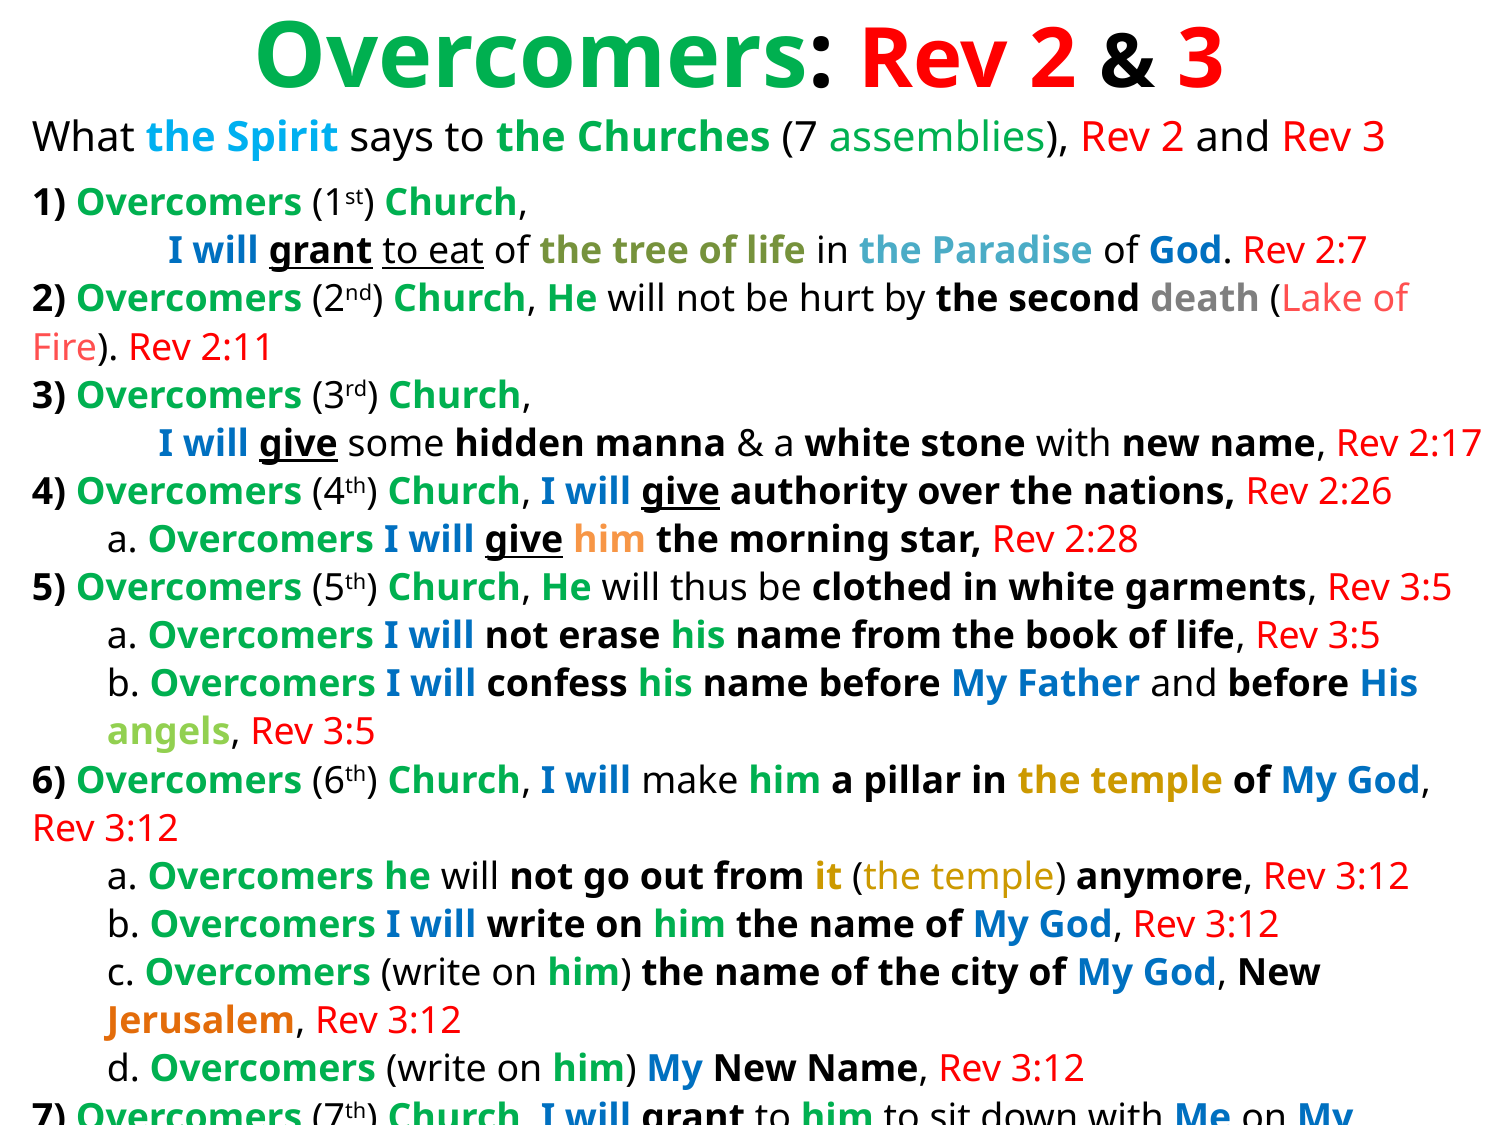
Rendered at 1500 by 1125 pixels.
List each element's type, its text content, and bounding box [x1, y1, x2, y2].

text_box Overcomers: Rev 2 & 3 [0, 0, 1500, 113]
text_box What the Spirit says to the Churches (7 assemblies), Rev 2 and Rev 3 1) Overcomers (1st) Church, I will grant to eat of the tree of life in the Paradise of God. Rev 2:7 2) Overcomers (2nd) Church, He will not be hurt by the second death (Lake of Fire). Rev 2:11 3) Overcomers (3rd) Church, I will give some hidden manna & a white stone with new name, Rev 2:17 4) Overcomers (4th) Church, I will give authority over the nations, Rev 2:26 a. Overcomers I will give him the morning star, Rev 2:28 5) Overcomers (5th) Church, He will thus be clothed in white garments, Rev 3:5 a. Overcomers I will not erase his name from the book of life, Rev 3:5 b. Overcomers I will confess his name before My Father and before His angels, Rev 3:5 6) Overcomers (6th) Church, I will make him a pillar in the temple of My God, Rev 3:12 a. Overcomers he will not go out from it (the temple) anymore, Rev 3:12 b. Overcomers I will write on him the name of My God, Rev 3:12 c. Overcomers (write on him) the name of the city of My God, New Jerusalem, Rev 3:12 d. Overcomers (write on him) My New Name, Rev 3:12 7) Overcomers (7th) Church, I will grant to him to sit down with Me on My throne, Rev 3:21 as I also overcame and sat down with My Father on His throne. [17, 113, 1500, 1125]
